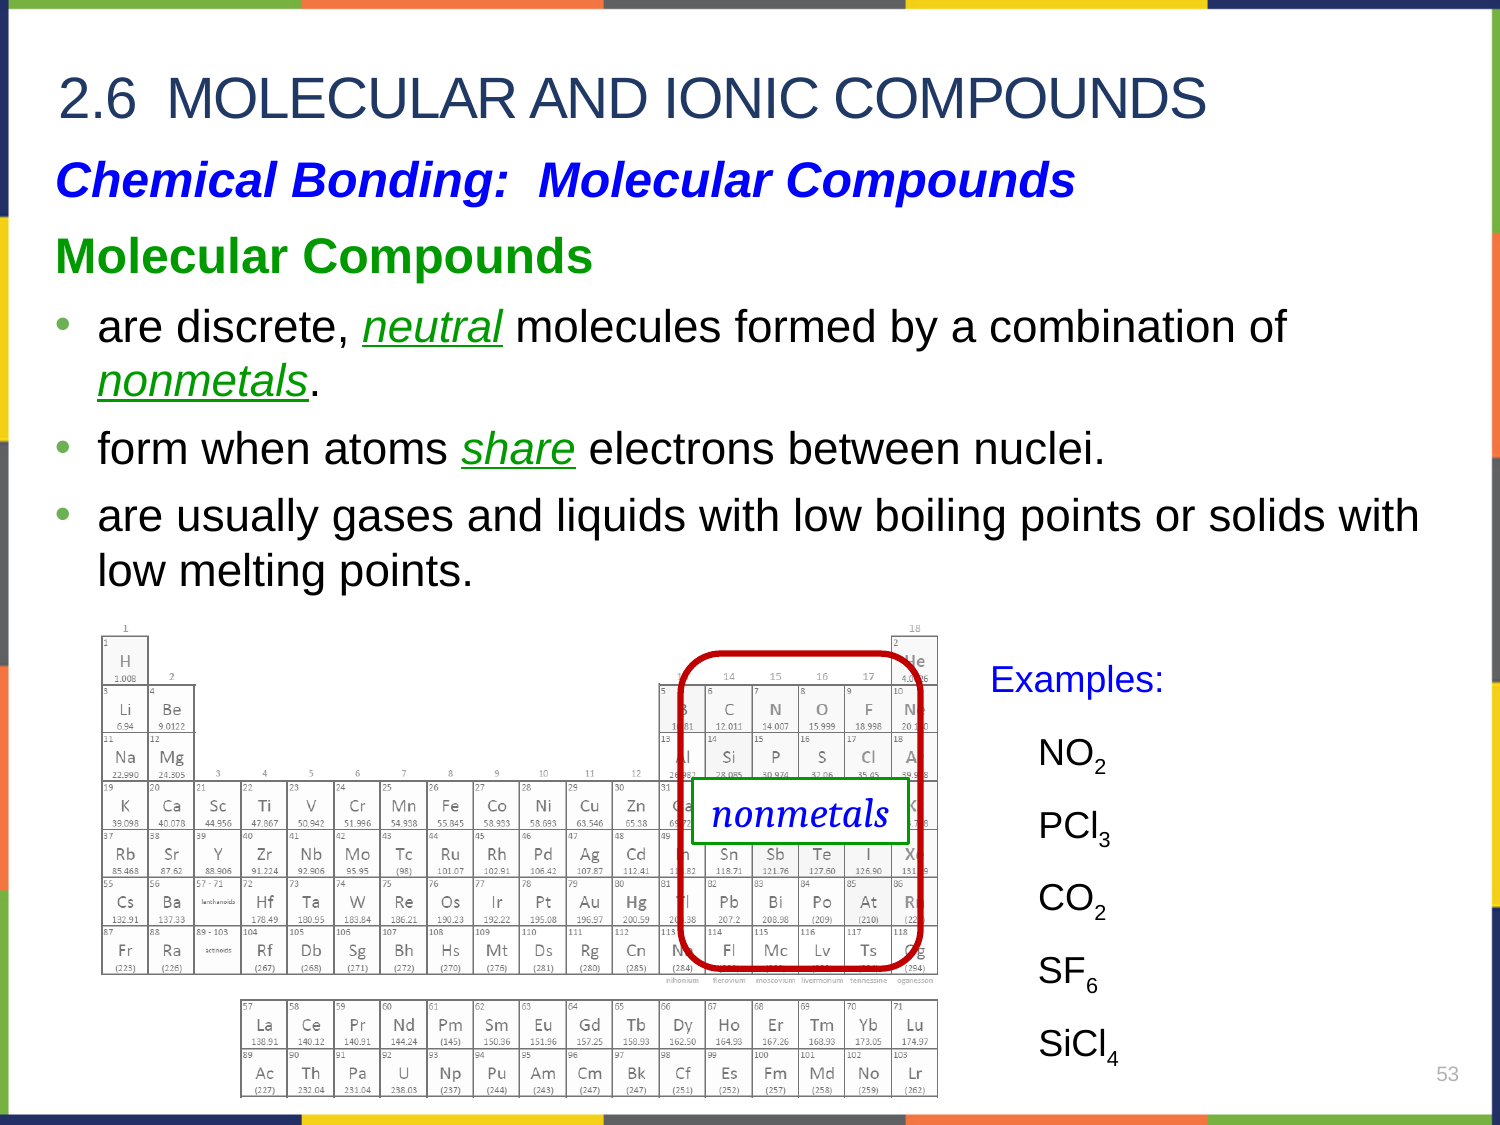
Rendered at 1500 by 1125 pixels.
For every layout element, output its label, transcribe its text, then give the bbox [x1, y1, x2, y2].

text_box NO2 [1023, 720, 1122, 787]
text_box Examples: [975, 647, 1180, 708]
text_box Chemical Bonding: Molecular Compounds [43, 142, 1225, 219]
slide_number 53 [1136, 1042, 1475, 1103]
text_box Molecular Compounds are discrete, neutral molecules formed by a combination of nonmetals. form when atoms share electrons between nuclei. are usually gases and liquids with low boiling points or solids with low melting points. [43, 218, 1500, 646]
picture [0, 0, 1500, 1125]
text_box PCl3 [1023, 793, 1126, 860]
title 2.6 molecular and ionic compounds [43, 52, 1444, 138]
text_box SiCl4 [1023, 1011, 1134, 1078]
text_box CO2 [1023, 866, 1122, 932]
text_box SF6 [1023, 938, 1113, 1005]
